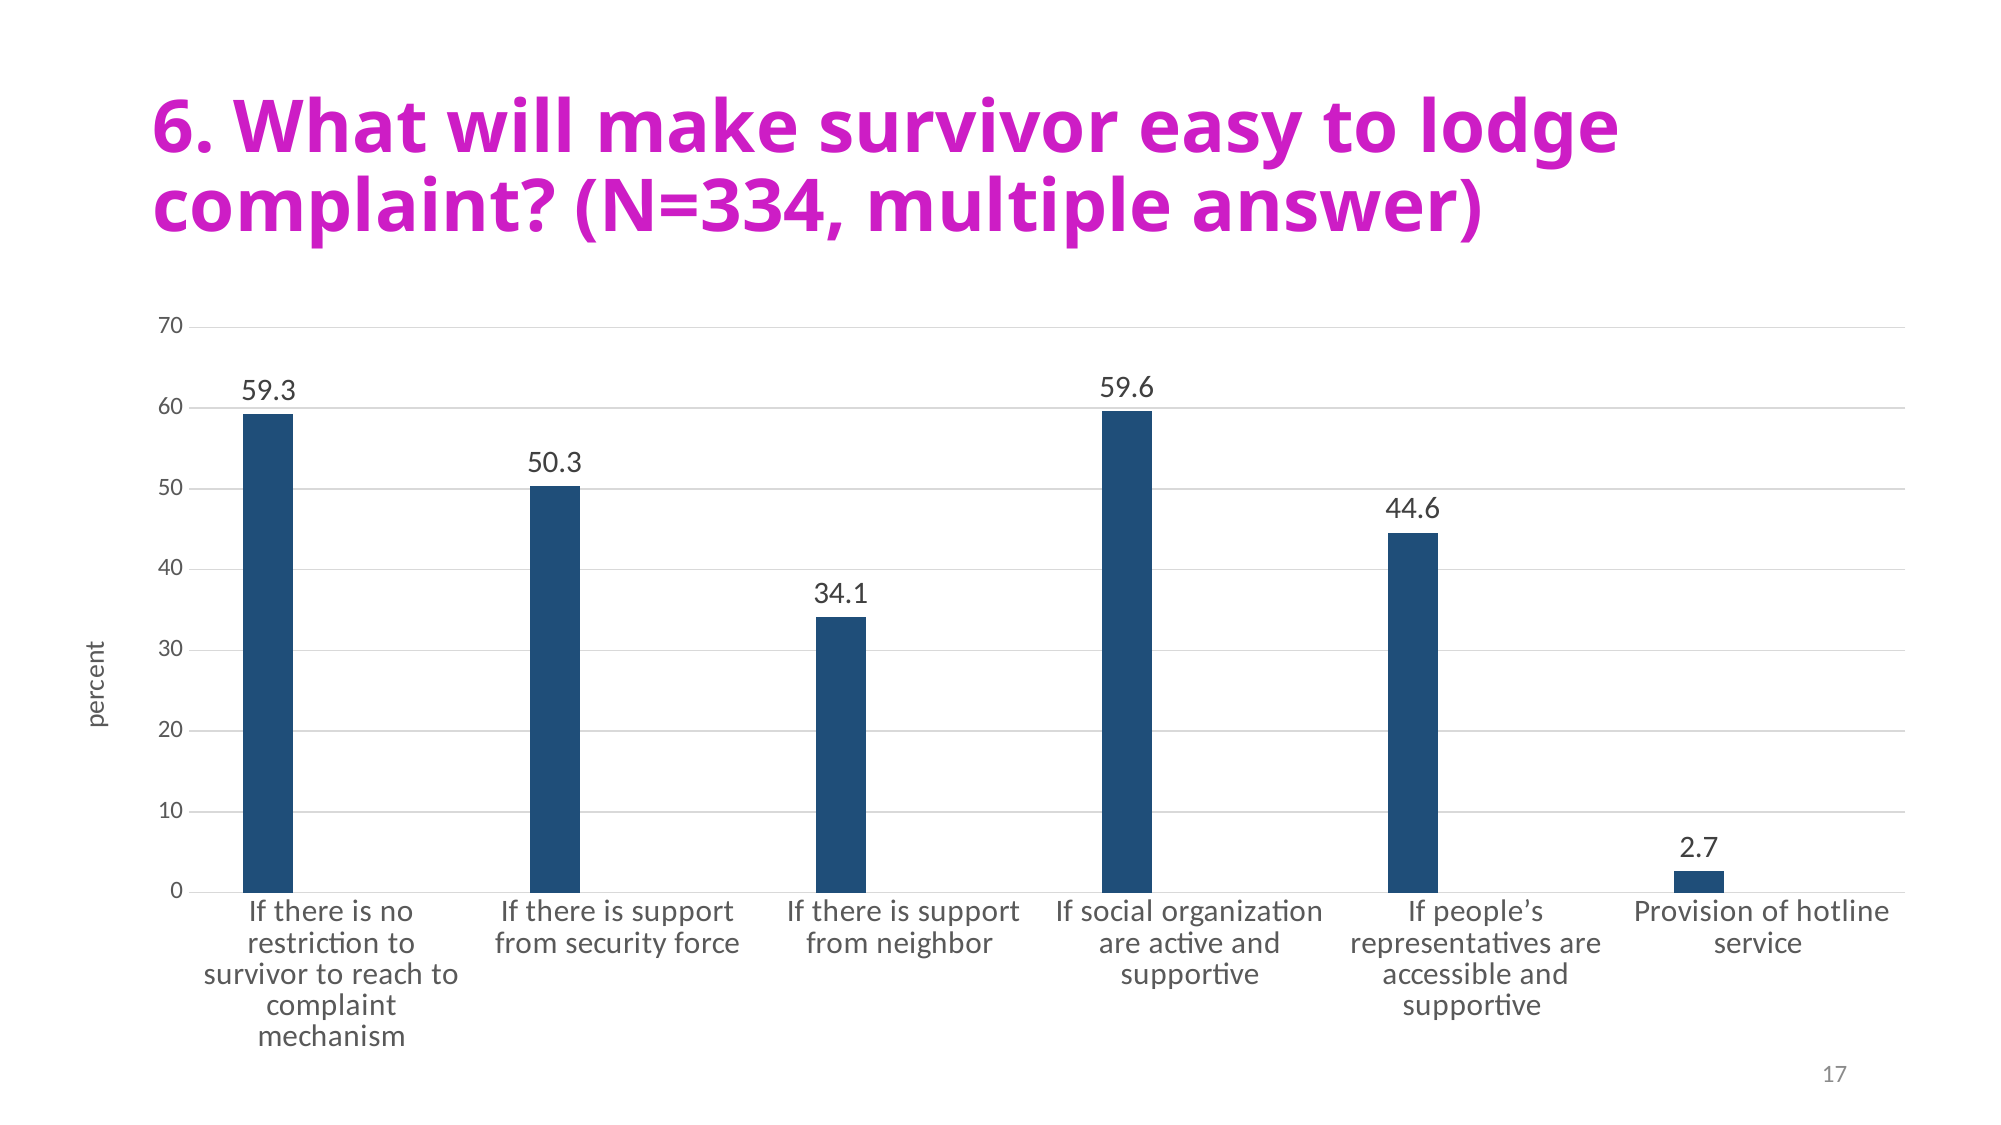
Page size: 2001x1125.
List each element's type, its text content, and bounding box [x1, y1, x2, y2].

chart [46, 299, 1944, 1071]
title 6. What will make survivor easy to lodge complaint? (N=334, multiple answer) [137, 59, 1863, 278]
slide_number 17 [1412, 1071, 1863, 1103]
